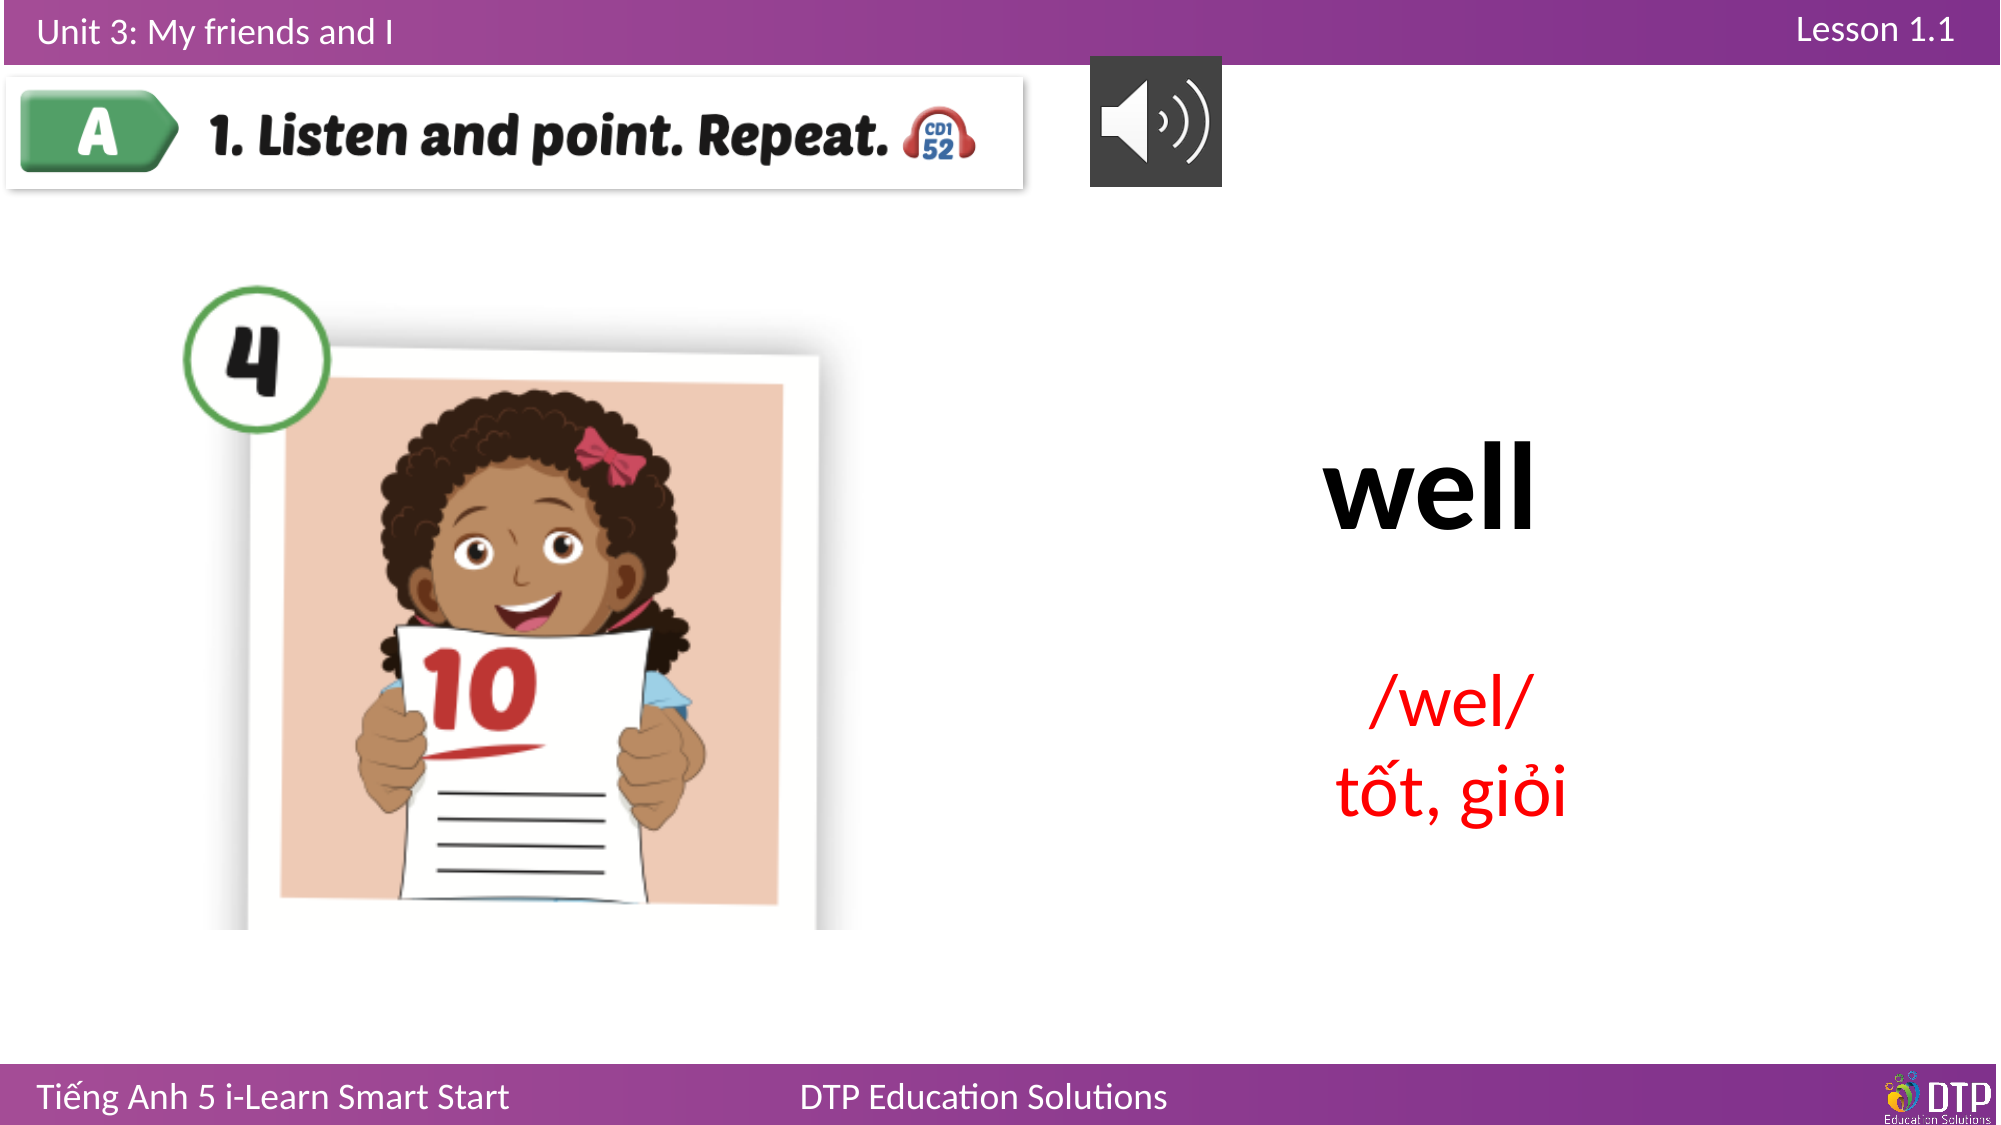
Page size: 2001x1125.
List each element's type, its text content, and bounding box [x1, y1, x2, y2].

picture [0, 1064, 1996, 1125]
picture [156, 273, 872, 930]
picture [5, 77, 1023, 189]
text_box well [1307, 397, 1554, 562]
text_box /wel/ tốt, giỏi [1246, 644, 1658, 840]
picture [4, 0, 2000, 189]
